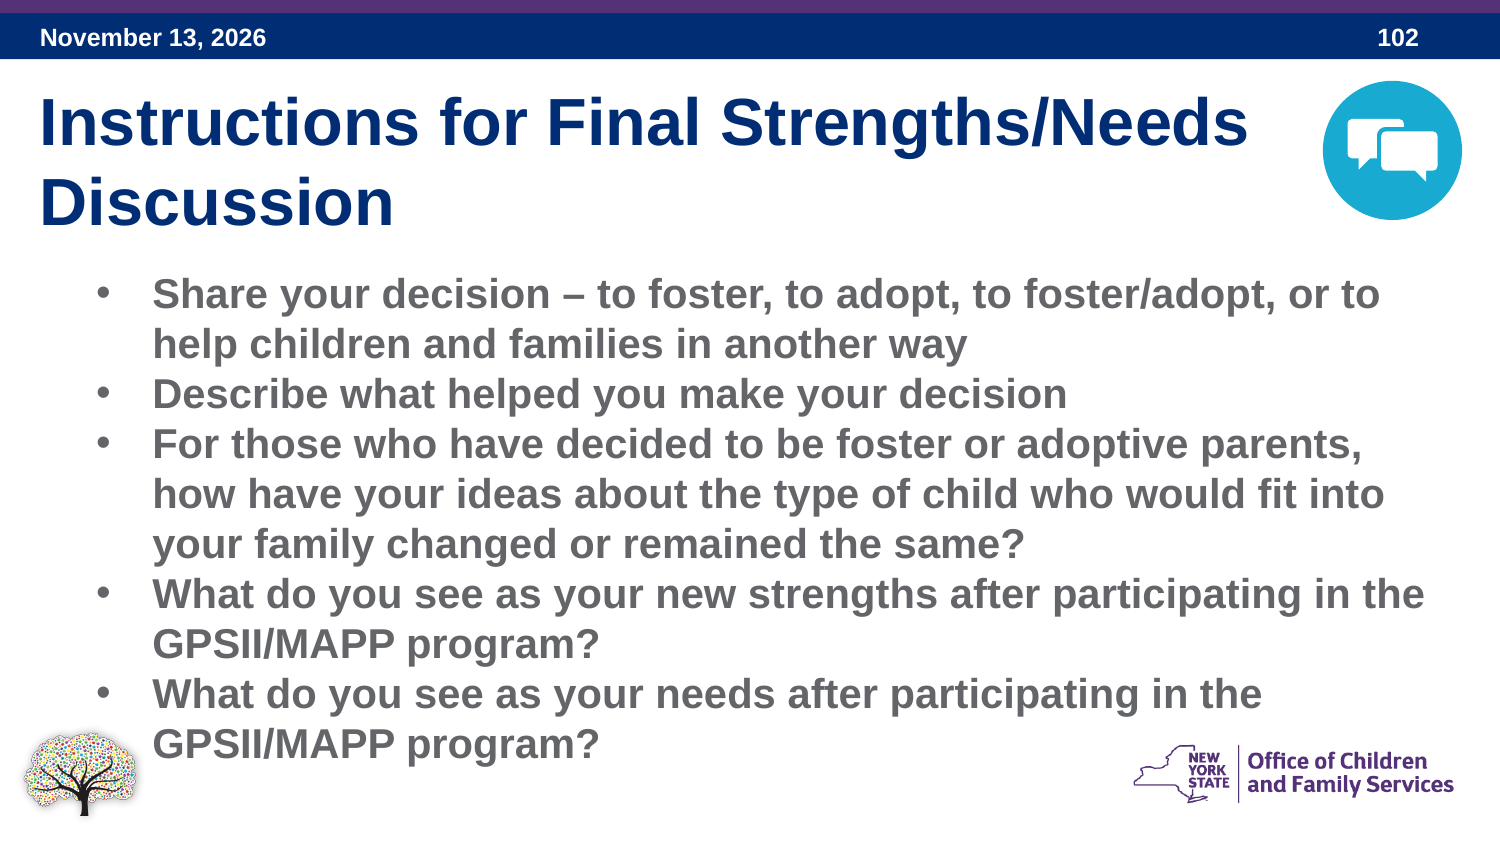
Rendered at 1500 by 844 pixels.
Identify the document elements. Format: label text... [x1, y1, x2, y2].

picture [23, 732, 137, 816]
picture [1123, 734, 1463, 813]
list Share your decision – to foster, to adopt, to foster/adopt, or to help children and families in another way Describe what helped you make your decision For those who have decided to be foster or adoptive parents, how have your ideas about the type of child who would fit into your family changed or remained the same? What do you see as your new strengths after participating in the GPSII/MAPP program? What do you see as your needs after participating in the GPSII/MAPP program? [24, 259, 1450, 747]
list Instructions for Final Strengths/Needs Discussion [24, 71, 1450, 177]
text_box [1324, 82, 1461, 219]
